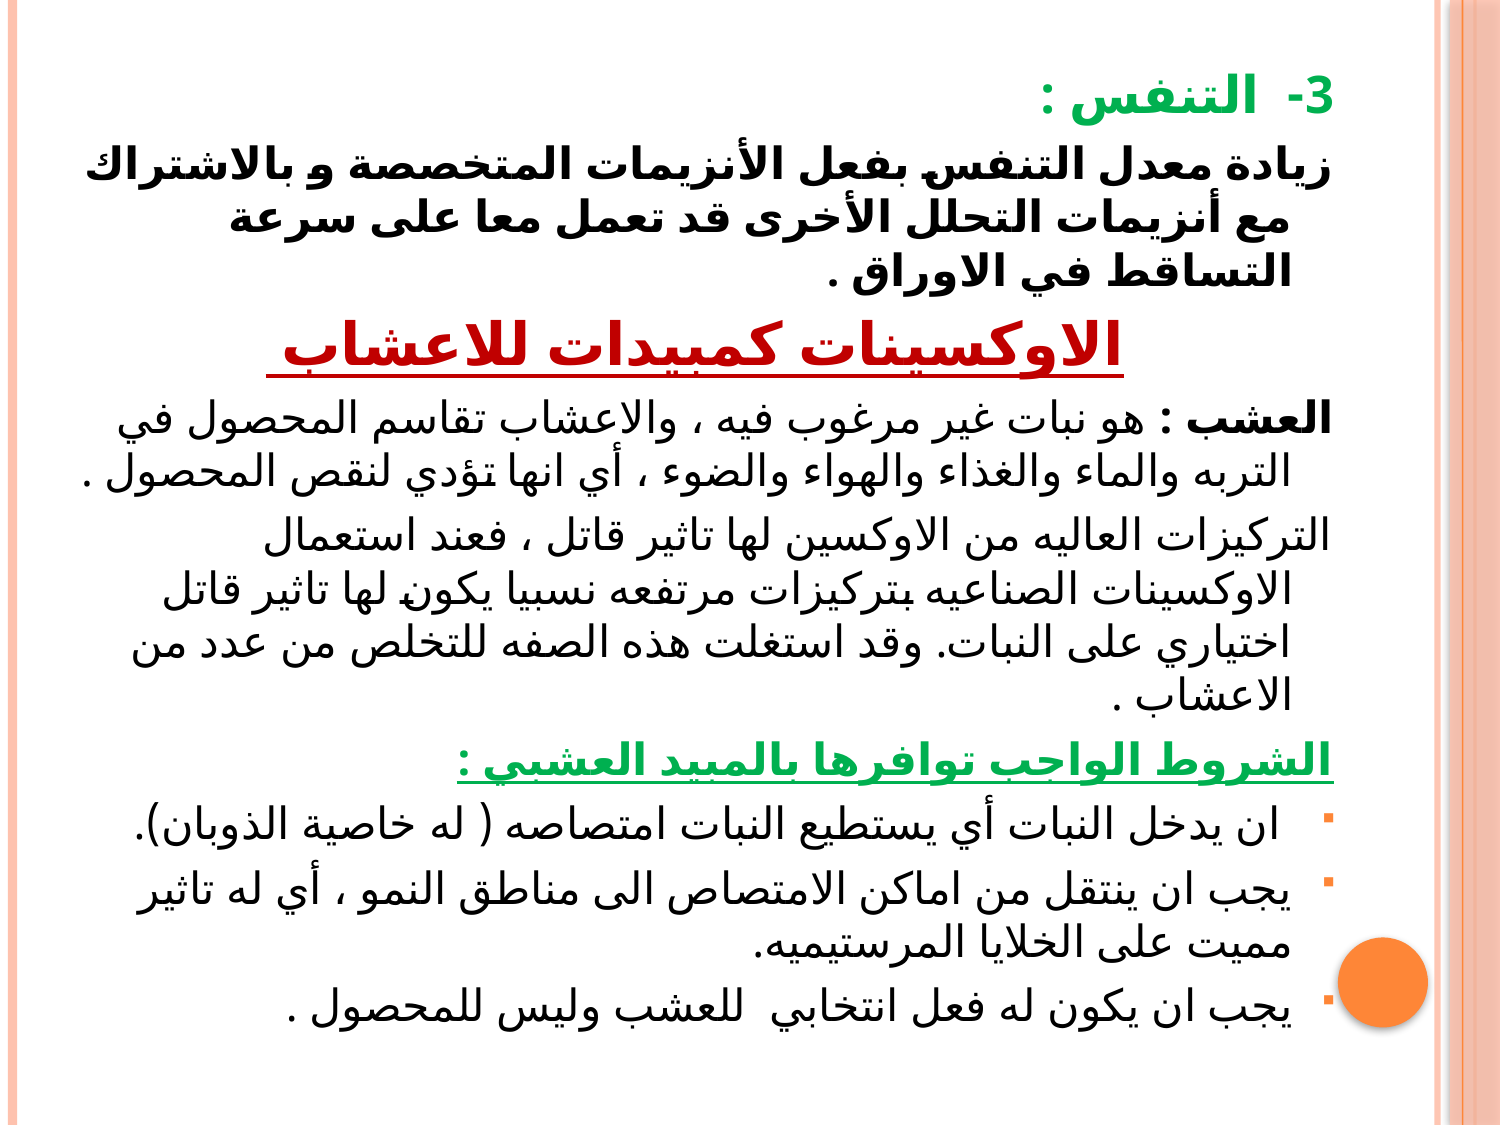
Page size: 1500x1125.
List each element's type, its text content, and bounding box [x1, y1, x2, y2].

list 3- التنفس : زیادة معدل التنفس بفعل الأنزیمات المتخصصة و بالاشتراك مع أنزیمات التحلل الأخرى قد تعمل معا على سرعة التساقط في الاوراق . الاوكسينات كمبيدات للاعشاب العشب : هو نبات غير مرغوب فيه ، والاعشاب تقاسم المحصول في التربه والماء والغذاء والهواء والضوء ، أي انها تؤدي لنقص المحصول . التركيزات العاليه من الاوكسين لها تاثير قاتل ، فعند استعمال الاوكسينات الصناعيه بتركيزات مرتفعه نسبيا يكون لها تاثير قاتل اختياري على النبات. وقد استغلت هذه الصفه للتخلص من عدد من الاعشاب . الشروط الواجب توافرها بالمبيد العشبي : ان يدخل النبات أي يستطيع النبات امتصاصه ( له خاصية الذوبان). يجب ان ينتقل من اماكن الامتصاص الى مناطق النمو ، أي له تاثير مميت على الخلايا المرستيميه. يجب ان يكون له فعل انتخابي للعشب وليس للمحصول . [41, 54, 1349, 1083]
